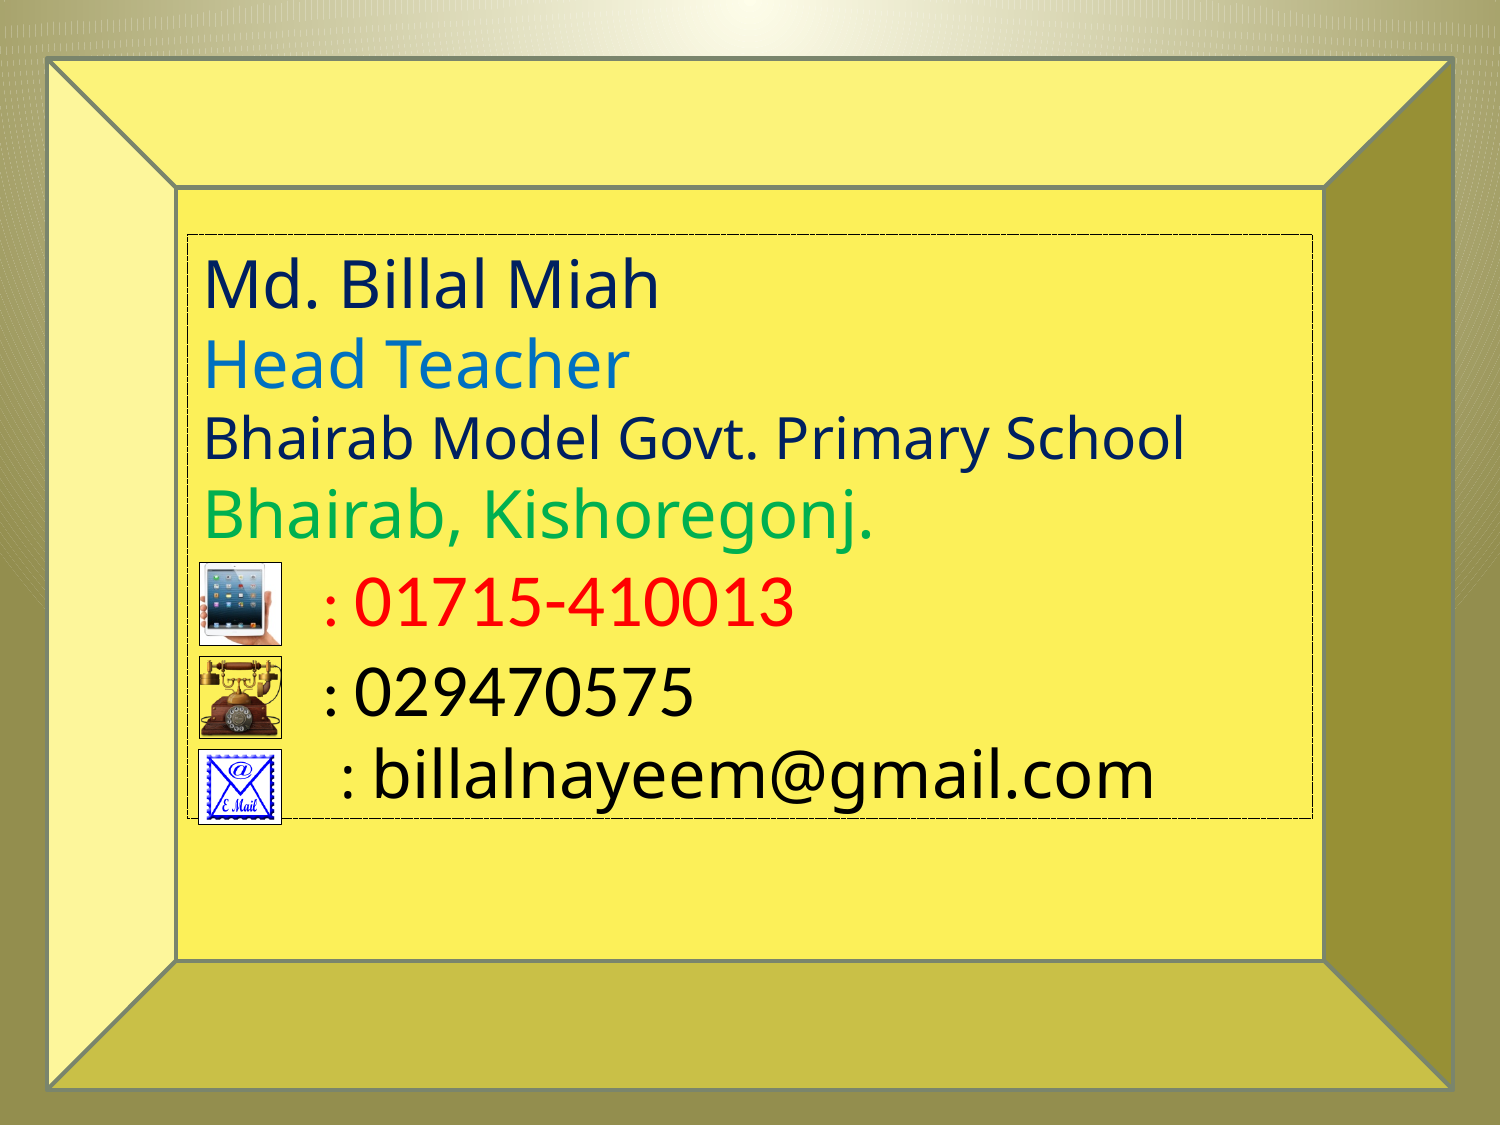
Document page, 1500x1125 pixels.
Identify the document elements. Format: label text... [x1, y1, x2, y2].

text_box Md. Billal Miah Head Teacher Bhairab Model Govt. Primary School Bhairab, Kishoregonj. : 01715-410013 : 029470575 : billalnayeem@gmail.com [187, 234, 1313, 819]
picture [198, 656, 282, 739]
picture [198, 562, 282, 646]
picture [198, 749, 282, 825]
text_box [45, 56, 1455, 1092]
